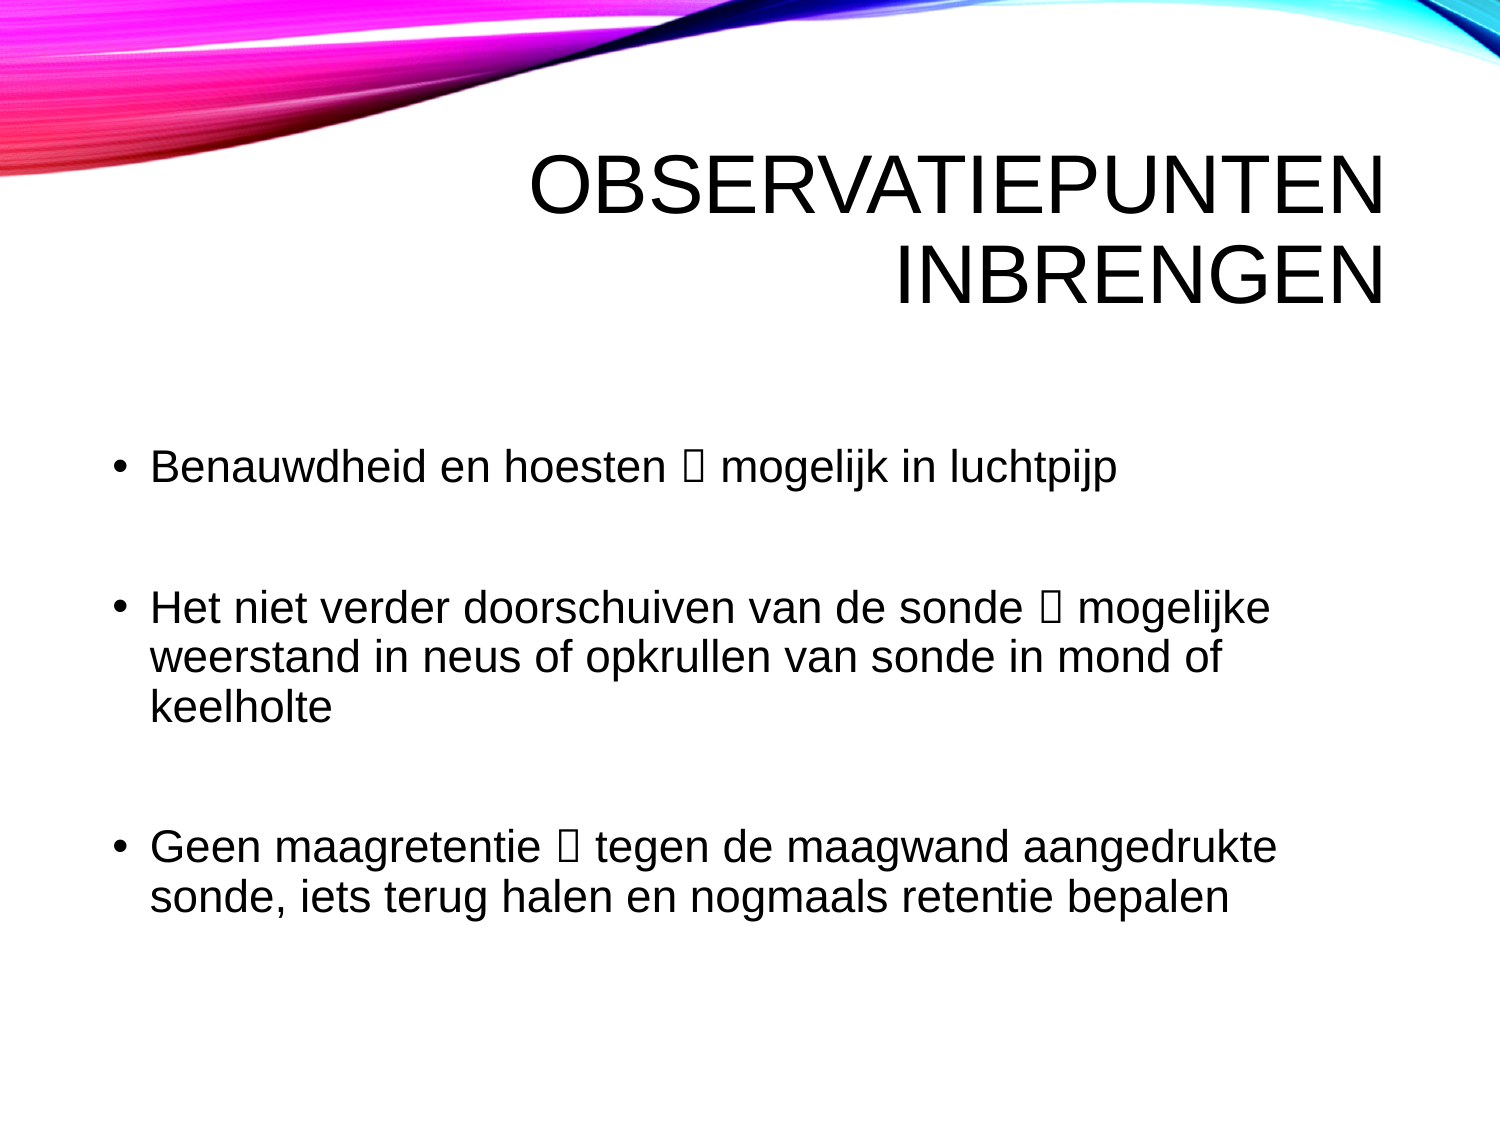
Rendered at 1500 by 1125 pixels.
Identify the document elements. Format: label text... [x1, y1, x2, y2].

list Benauwdheid en hoesten  mogelijk in luchtpijp Het niet verder doorschuiven van de sonde  mogelijke weerstand in neus of opkrullen van sonde in mond of keelholte Geen maagretentie  tegen de maagwand aangedrukte sonde, iets terug halen en nogmaals retentie bepalen [97, 359, 1403, 1028]
picture [0, 0, 1500, 178]
title Observatiepunten inbrengen [356, 125, 1403, 338]
